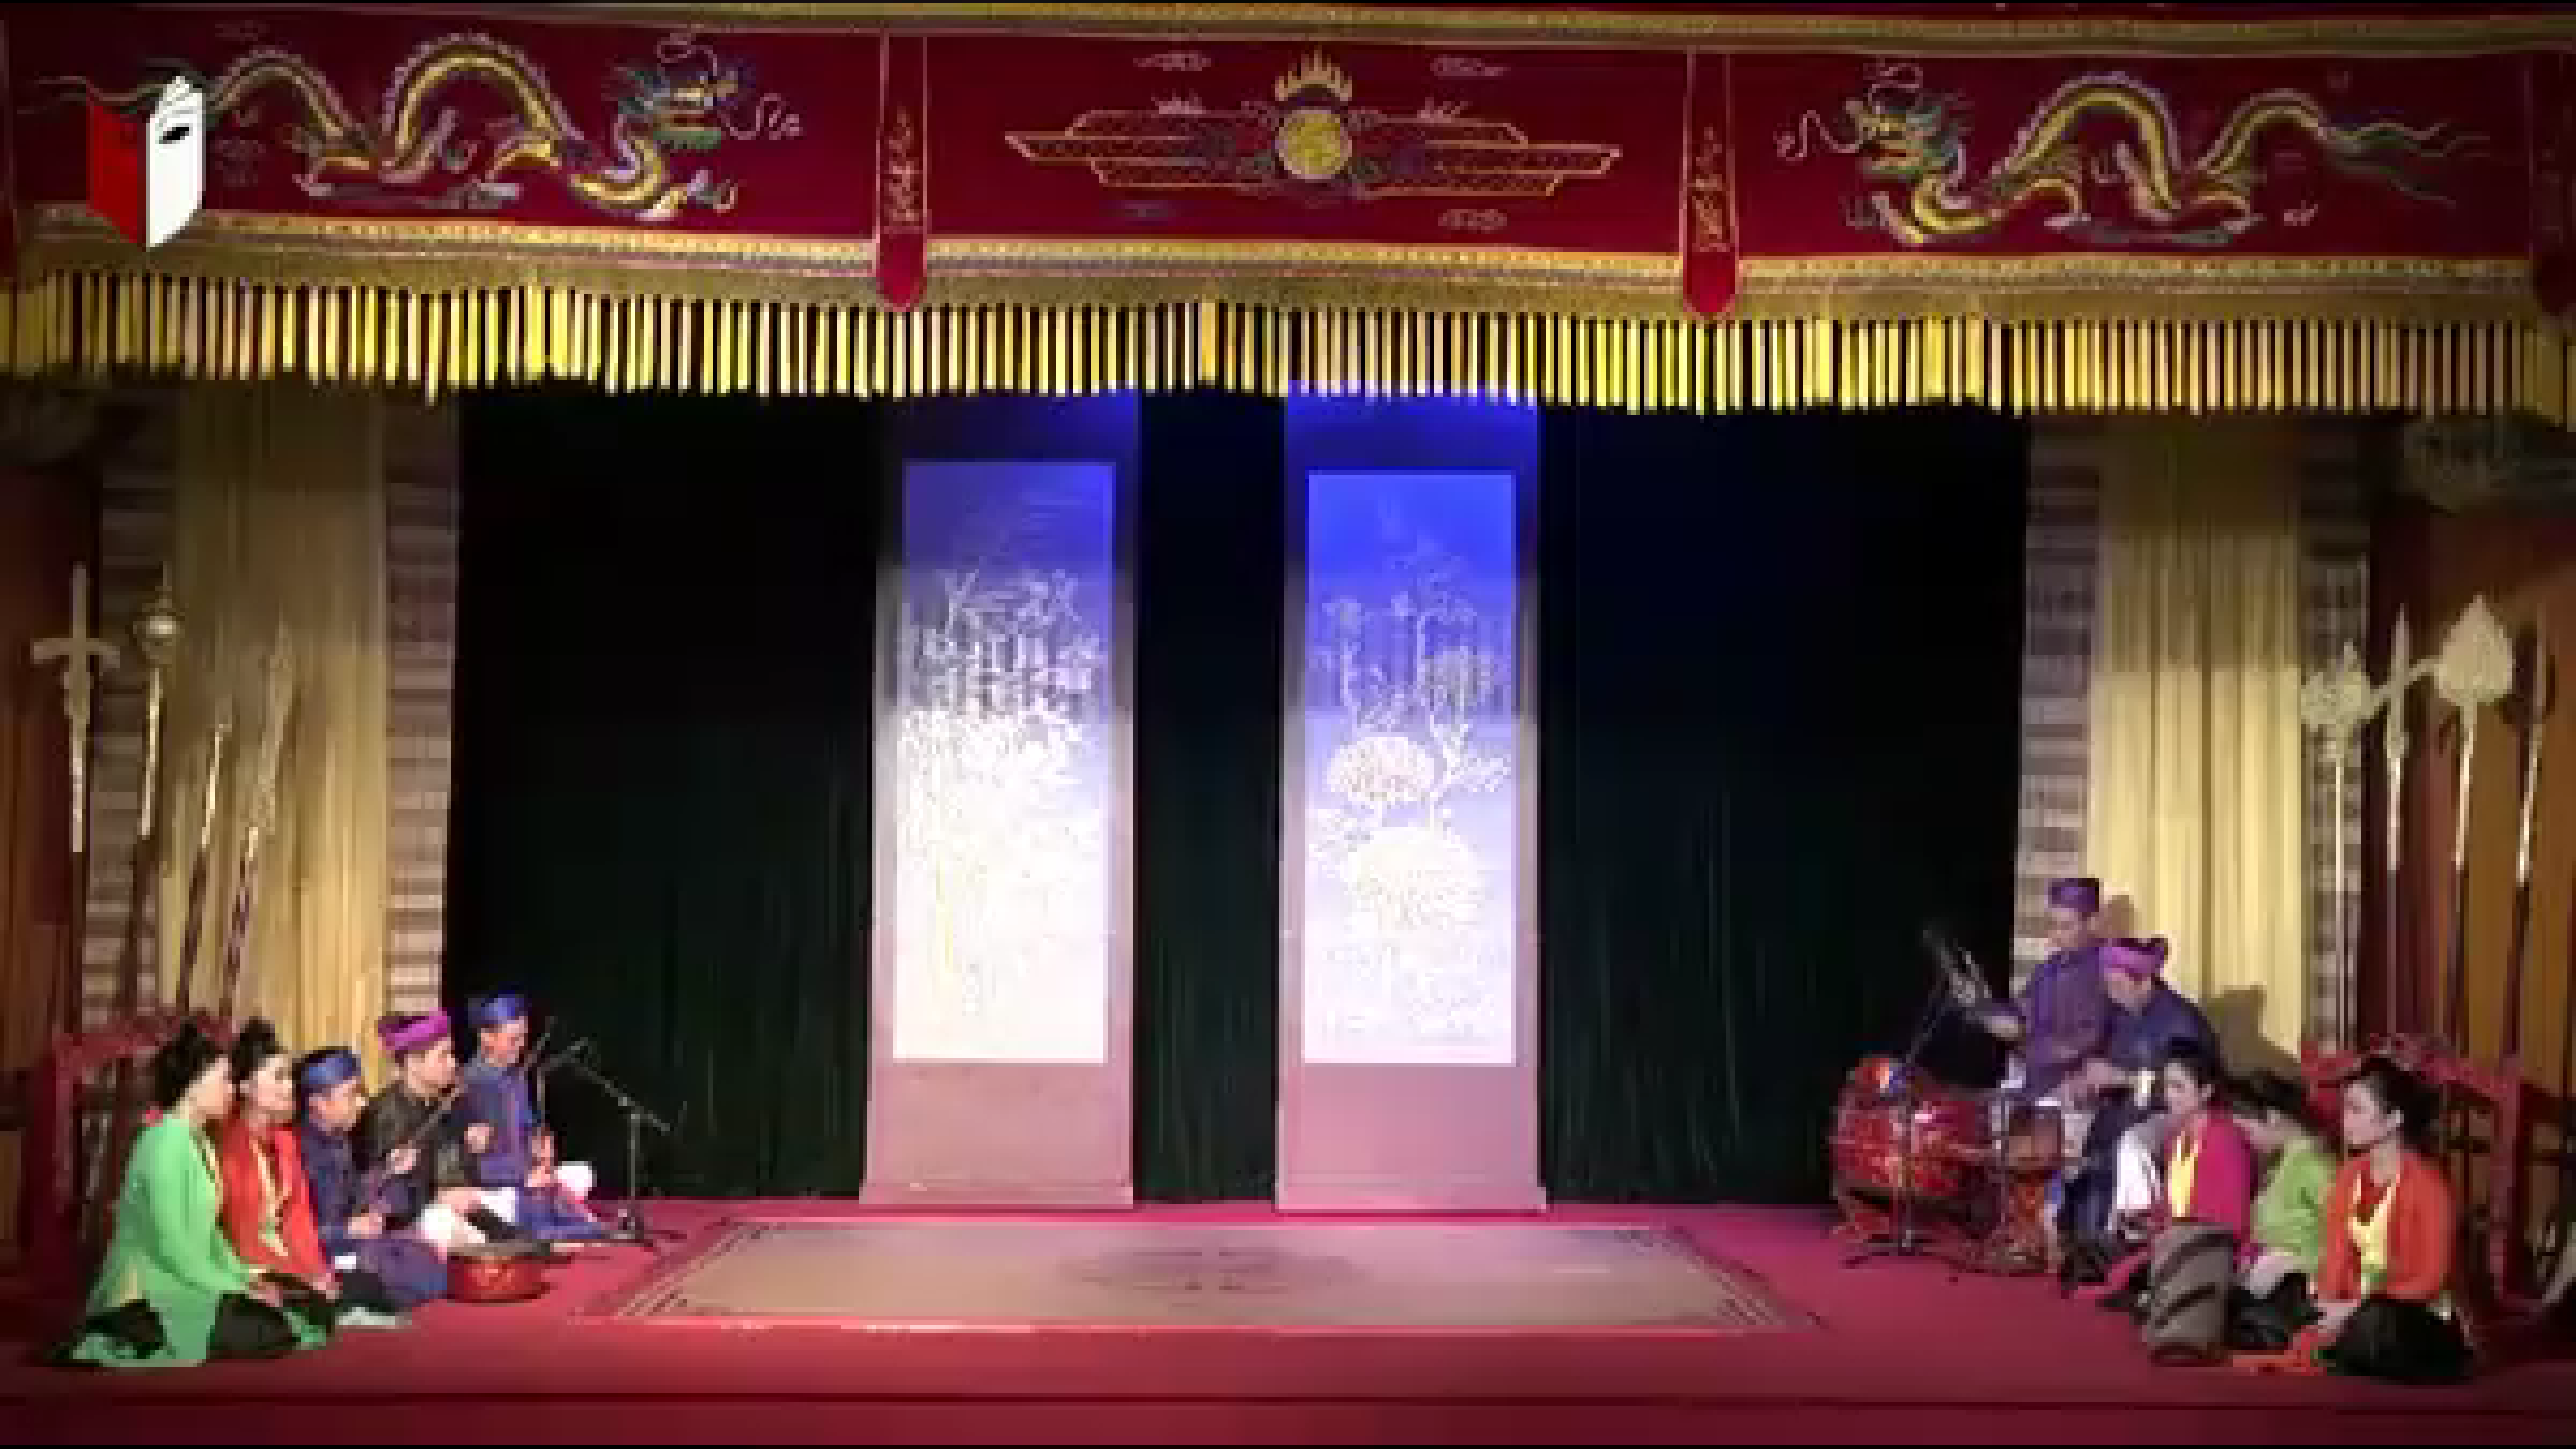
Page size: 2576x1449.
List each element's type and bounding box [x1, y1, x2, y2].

text_box [0, 0, 2576, 1449]
